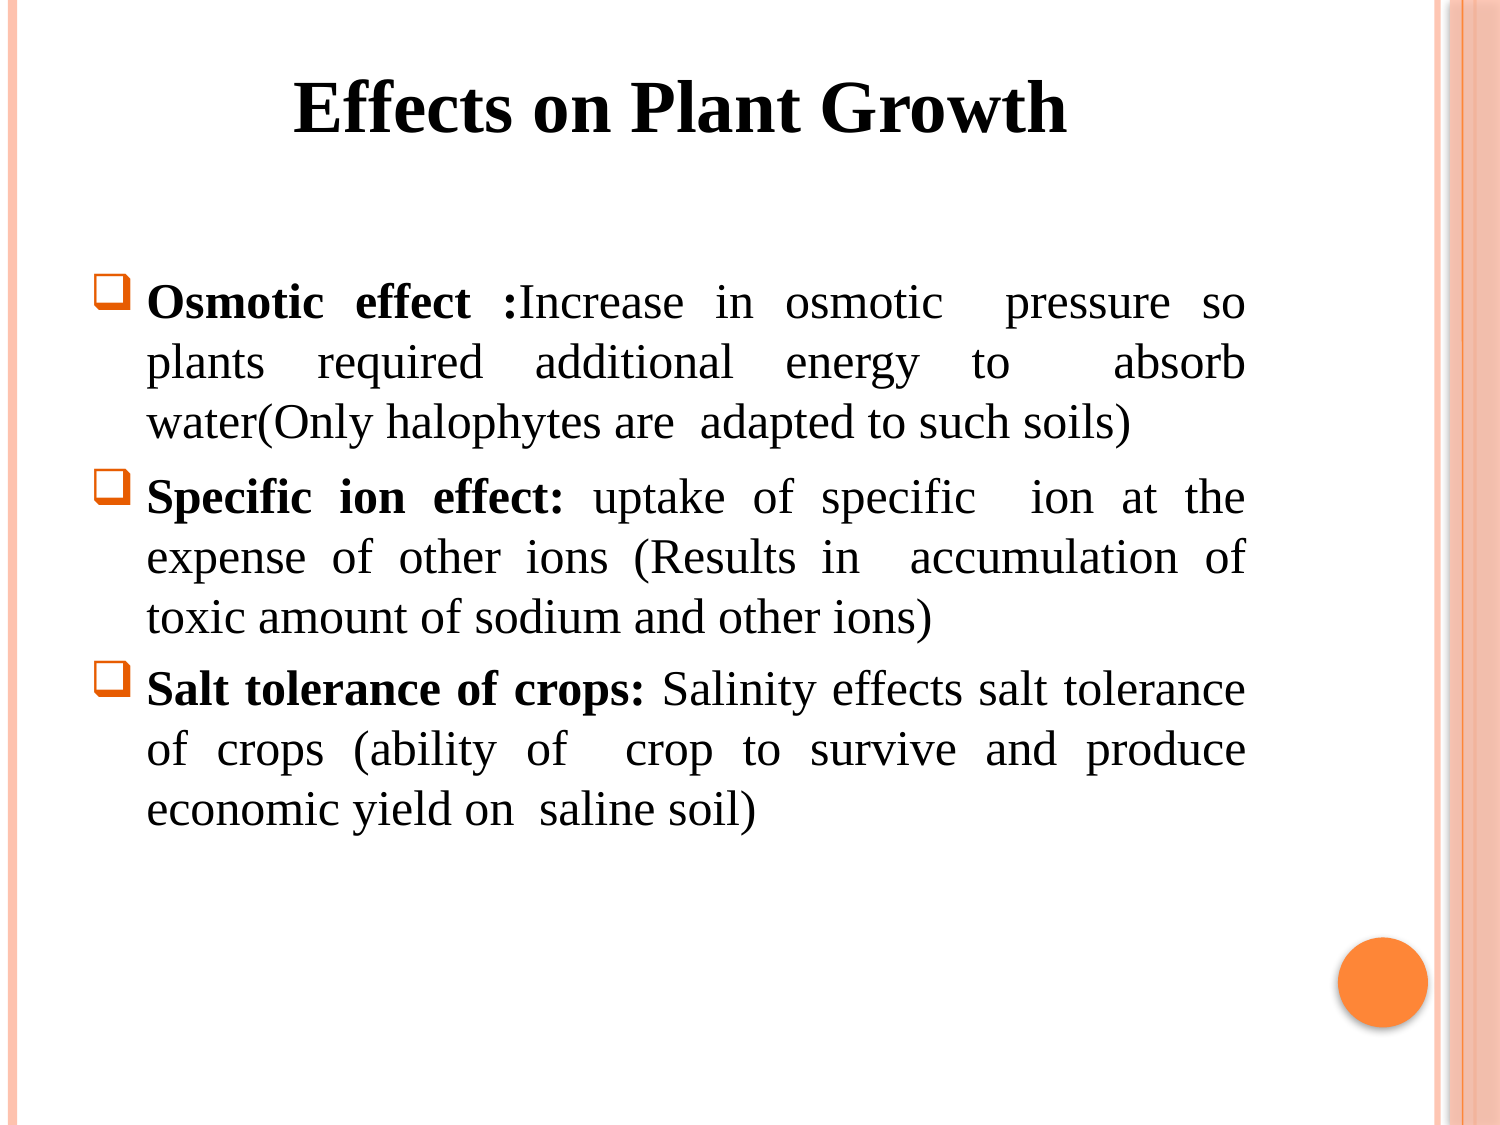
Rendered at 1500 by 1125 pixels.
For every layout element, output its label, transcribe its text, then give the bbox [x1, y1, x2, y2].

text_box Osmotic effect :Increase in osmotic pressure so plants required additional energy to absorb water(Only halophytes are adapted to such soils) Specific ion effect: uptake of specific ion at the expense of other ions (Results in accumulation of toxic amount of sodium and other ions) Salt tolerance of crops: Salinity effects salt tolerance of crops (ability of crop to survive and produce economic yield on saline soil) [87, 254, 1247, 911]
text_box Effects on Plant Growth [162, 49, 1200, 155]
